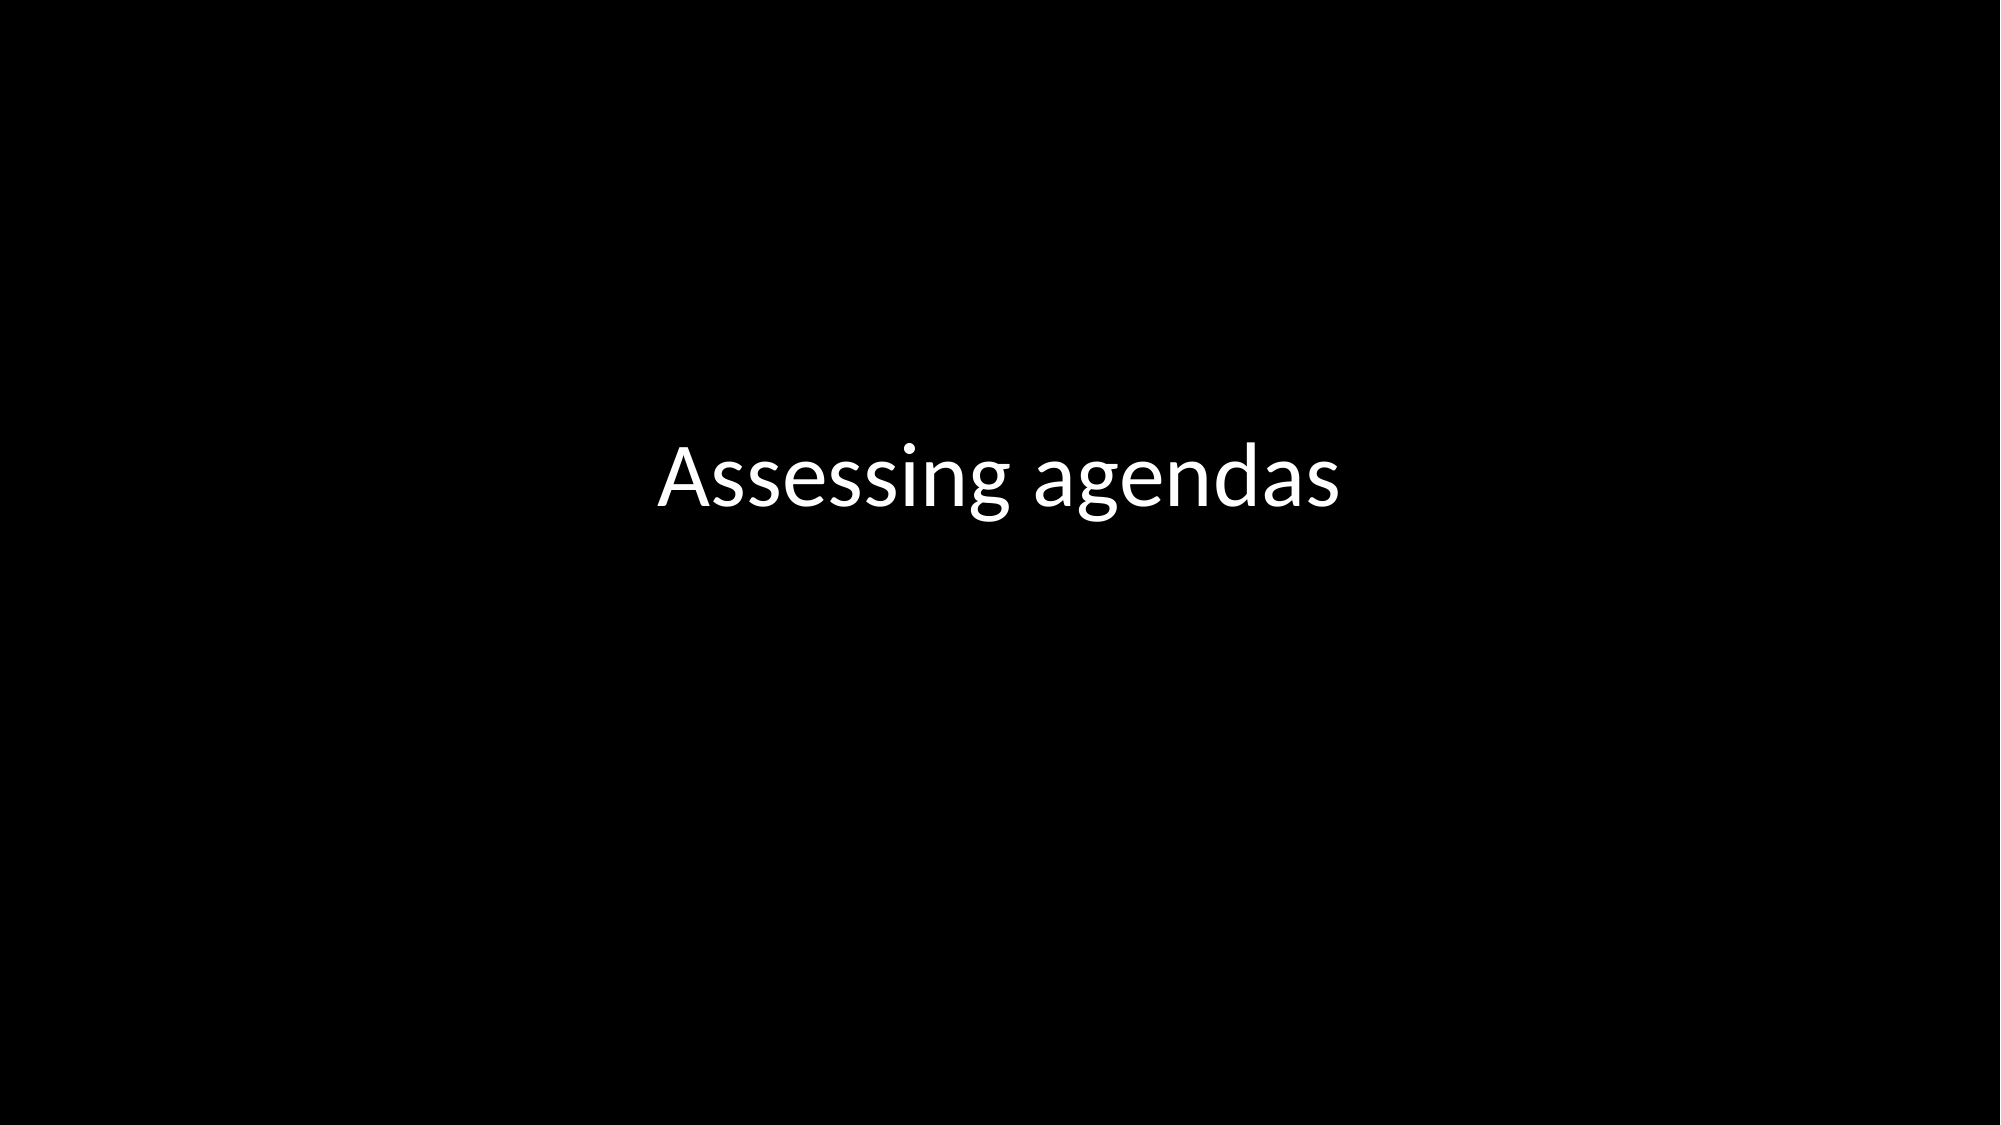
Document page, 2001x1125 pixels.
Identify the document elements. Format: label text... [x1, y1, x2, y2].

title Assessing agendas [150, 349, 1850, 591]
